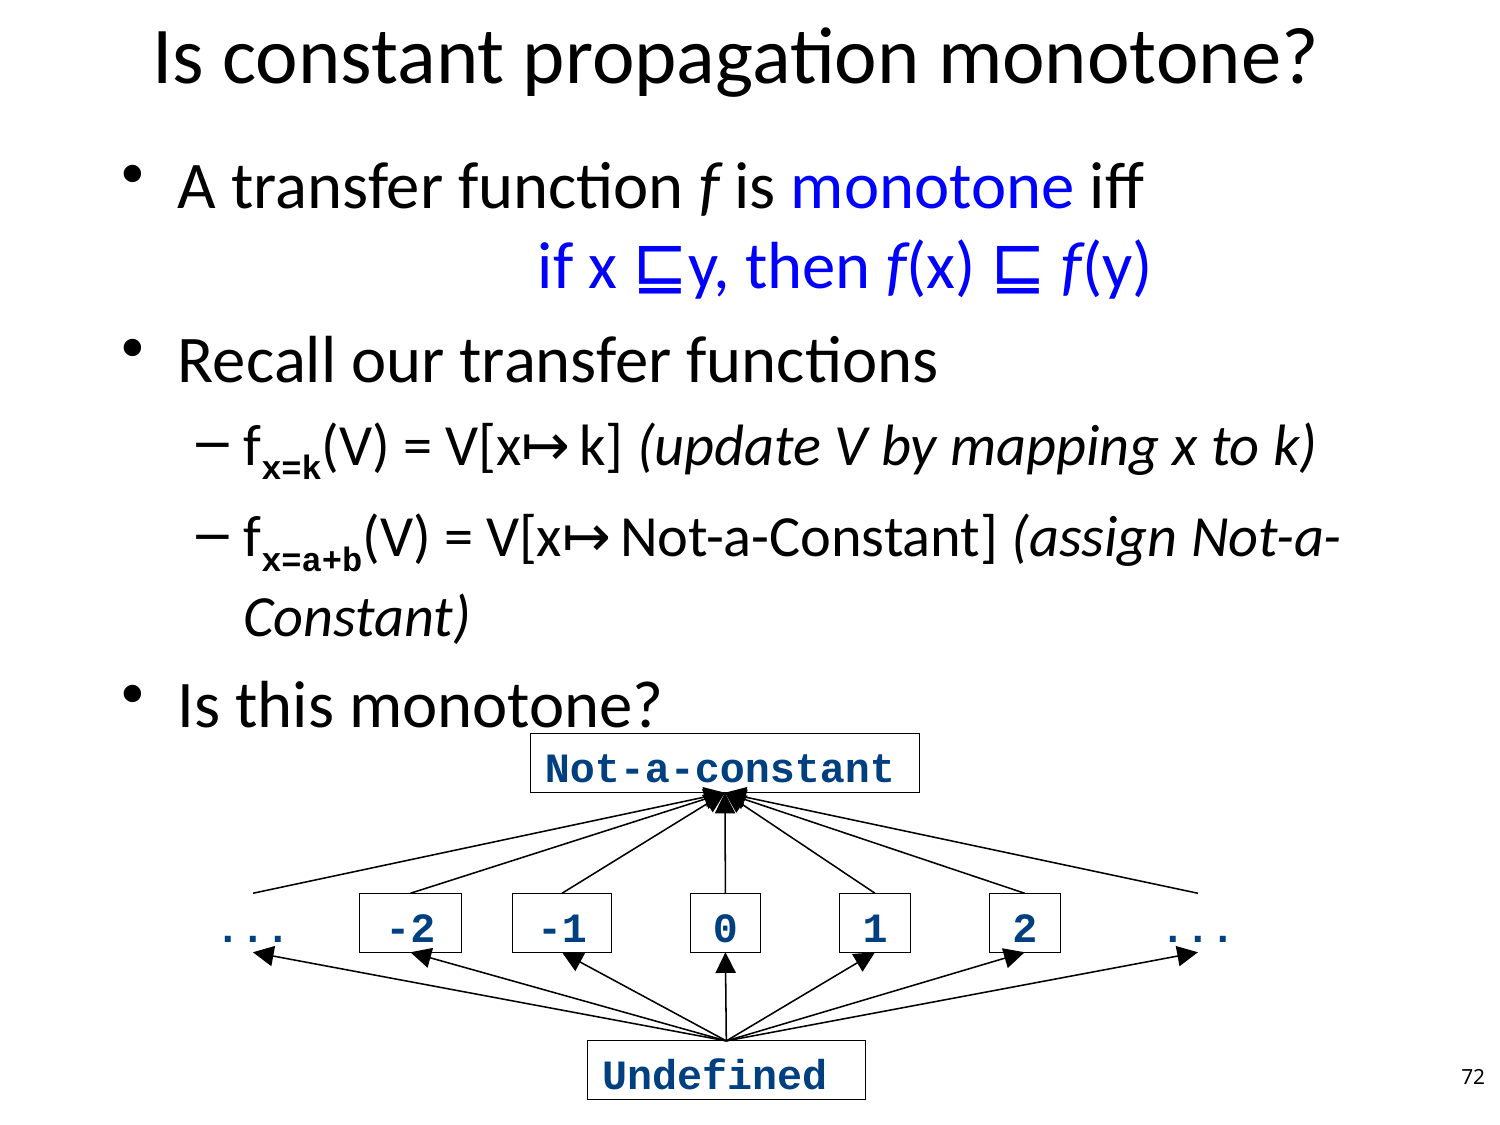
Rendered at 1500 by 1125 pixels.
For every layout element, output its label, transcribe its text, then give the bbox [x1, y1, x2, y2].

text_box ... [193, 893, 312, 953]
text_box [728, 792, 876, 894]
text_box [1025, 792, 1199, 894]
text_box 1 [839, 902, 911, 949]
text_box Undefined [587, 1050, 866, 1100]
slide_number 72 [1187, 1055, 1500, 1102]
text_box -1 [512, 902, 612, 949]
text_box 2 [989, 902, 1061, 950]
text_box -2 [359, 902, 462, 950]
list A transfer function f is monotone iff if x ⊑y, then f(x) ⊑ f(y) Recall our transfer functions fx=k(V) = V[x↦k] (update V by mapping x to k) fx=a+b(V) = V[x↦Not-a-Constant] (assign Not-a-Constant) Is this monotone? [106, 134, 1500, 810]
text_box 0 [690, 902, 761, 949]
text_box Not-a-constant [530, 733, 920, 790]
text_box ... [1138, 893, 1257, 953]
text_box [252, 951, 727, 1042]
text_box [730, 951, 1199, 1042]
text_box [876, 792, 1025, 894]
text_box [252, 792, 726, 894]
title Is constant propagation monotone? [98, 0, 1374, 145]
